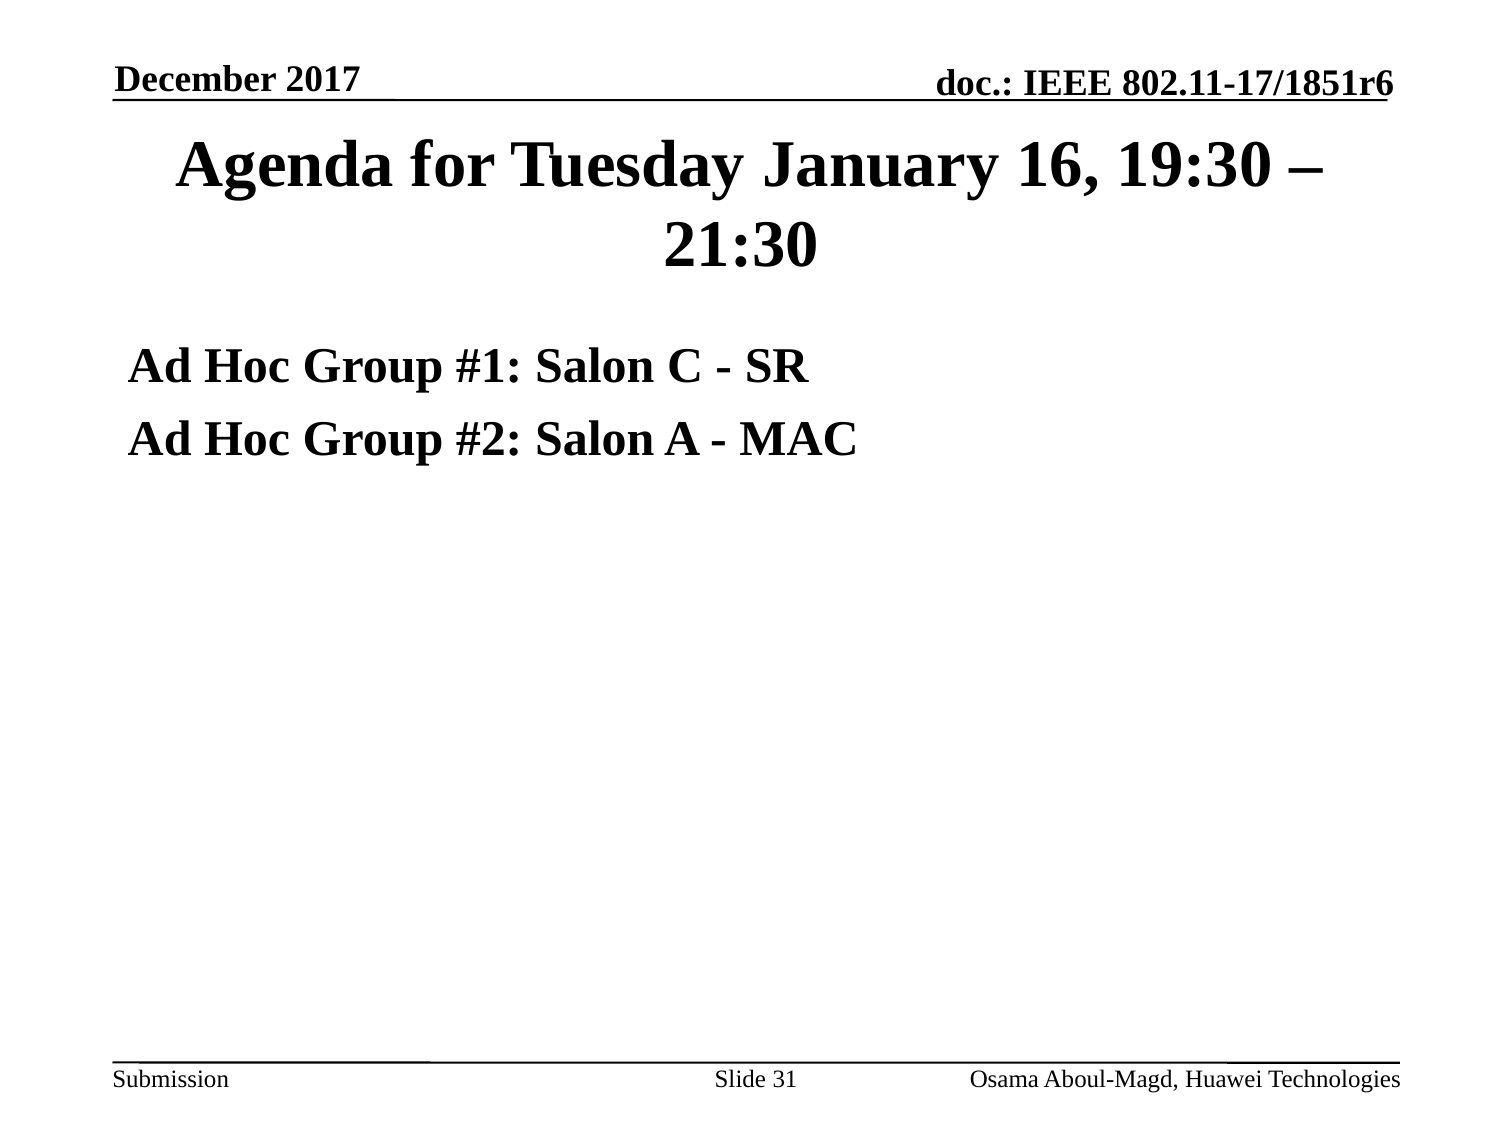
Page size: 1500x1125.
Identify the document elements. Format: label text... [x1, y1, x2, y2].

footer Osama Aboul-Magd, Huawei Technologies [878, 1061, 1402, 1093]
title Agenda for Tuesday January 16, 19:30 – 21:30 [112, 112, 1388, 288]
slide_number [114, 54, 423, 100]
list Ad Hoc Group #1: Salon C - SR Ad Hoc Group #2: Salon A - MAC [112, 324, 1388, 1000]
slide_number Slide 31 [712, 1061, 800, 1123]
